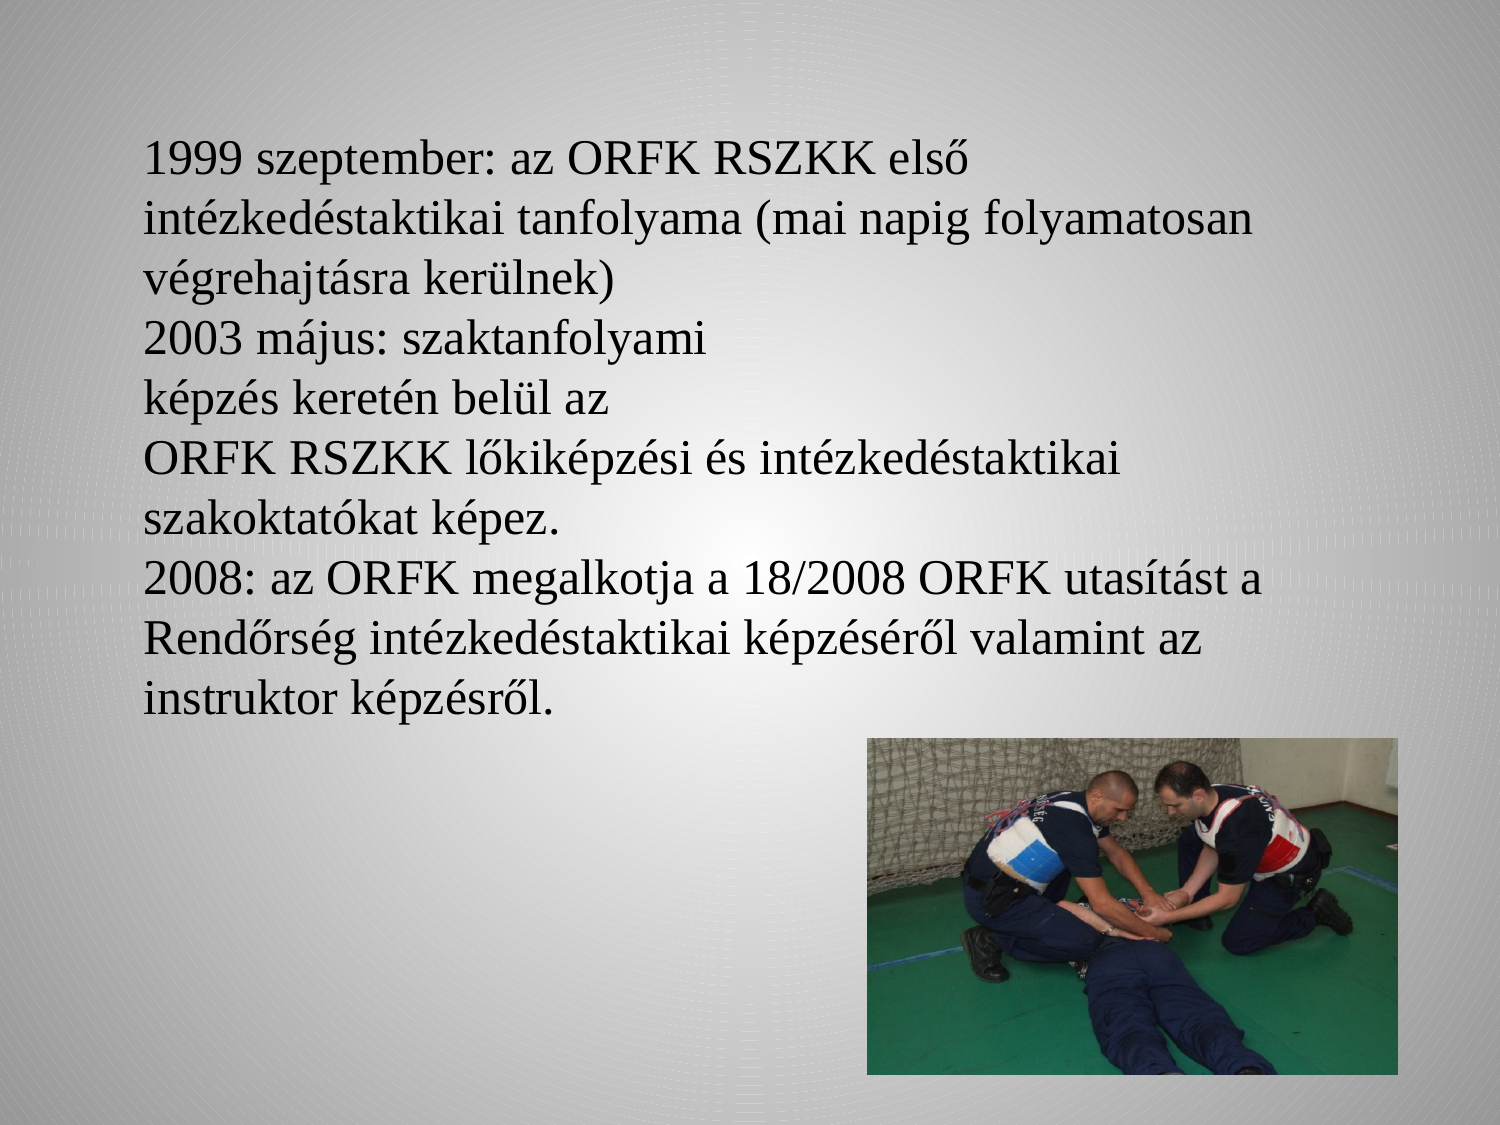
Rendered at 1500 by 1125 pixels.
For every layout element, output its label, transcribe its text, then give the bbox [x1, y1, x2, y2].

text_box 1999 szeptember: az ORFK RSZKK első intézkedéstaktikai tanfolyama (mai napig folyamatosan végrehajtásra kerülnek) 2003 május: szaktanfolyami képzés keretén belül az ORFK RSZKK lőkiképzési és intézkedéstaktikai szakoktatókat képez. 2008: az ORFK megalkotja a 18/2008 ORFK utasítást a Rendőrség intézkedéstaktikai képzéséről valamint az instruktor képzésről. [128, 117, 1348, 732]
picture [866, 737, 1399, 1076]
